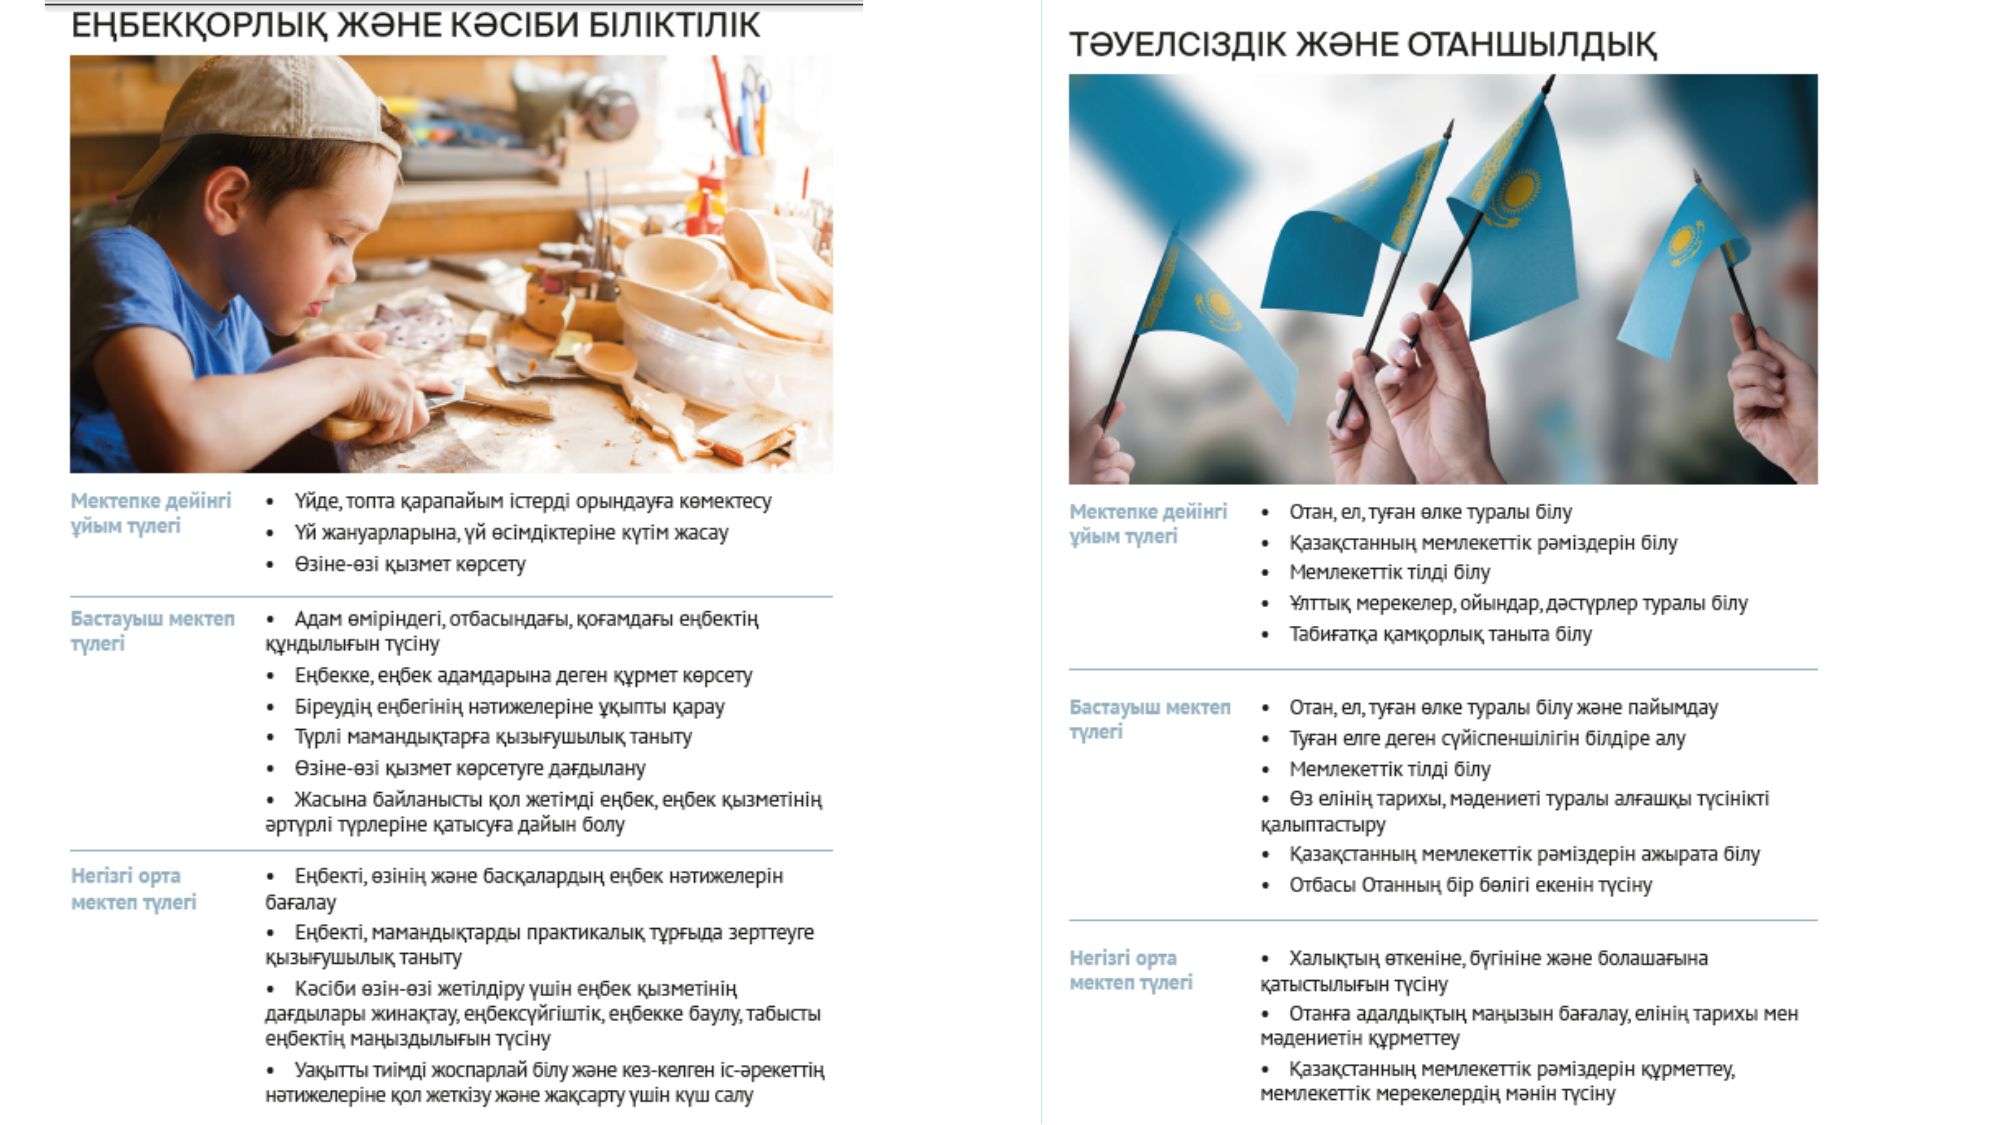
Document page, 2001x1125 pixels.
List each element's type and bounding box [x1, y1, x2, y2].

list [1041, 0, 1863, 1124]
picture [44, 0, 864, 1115]
